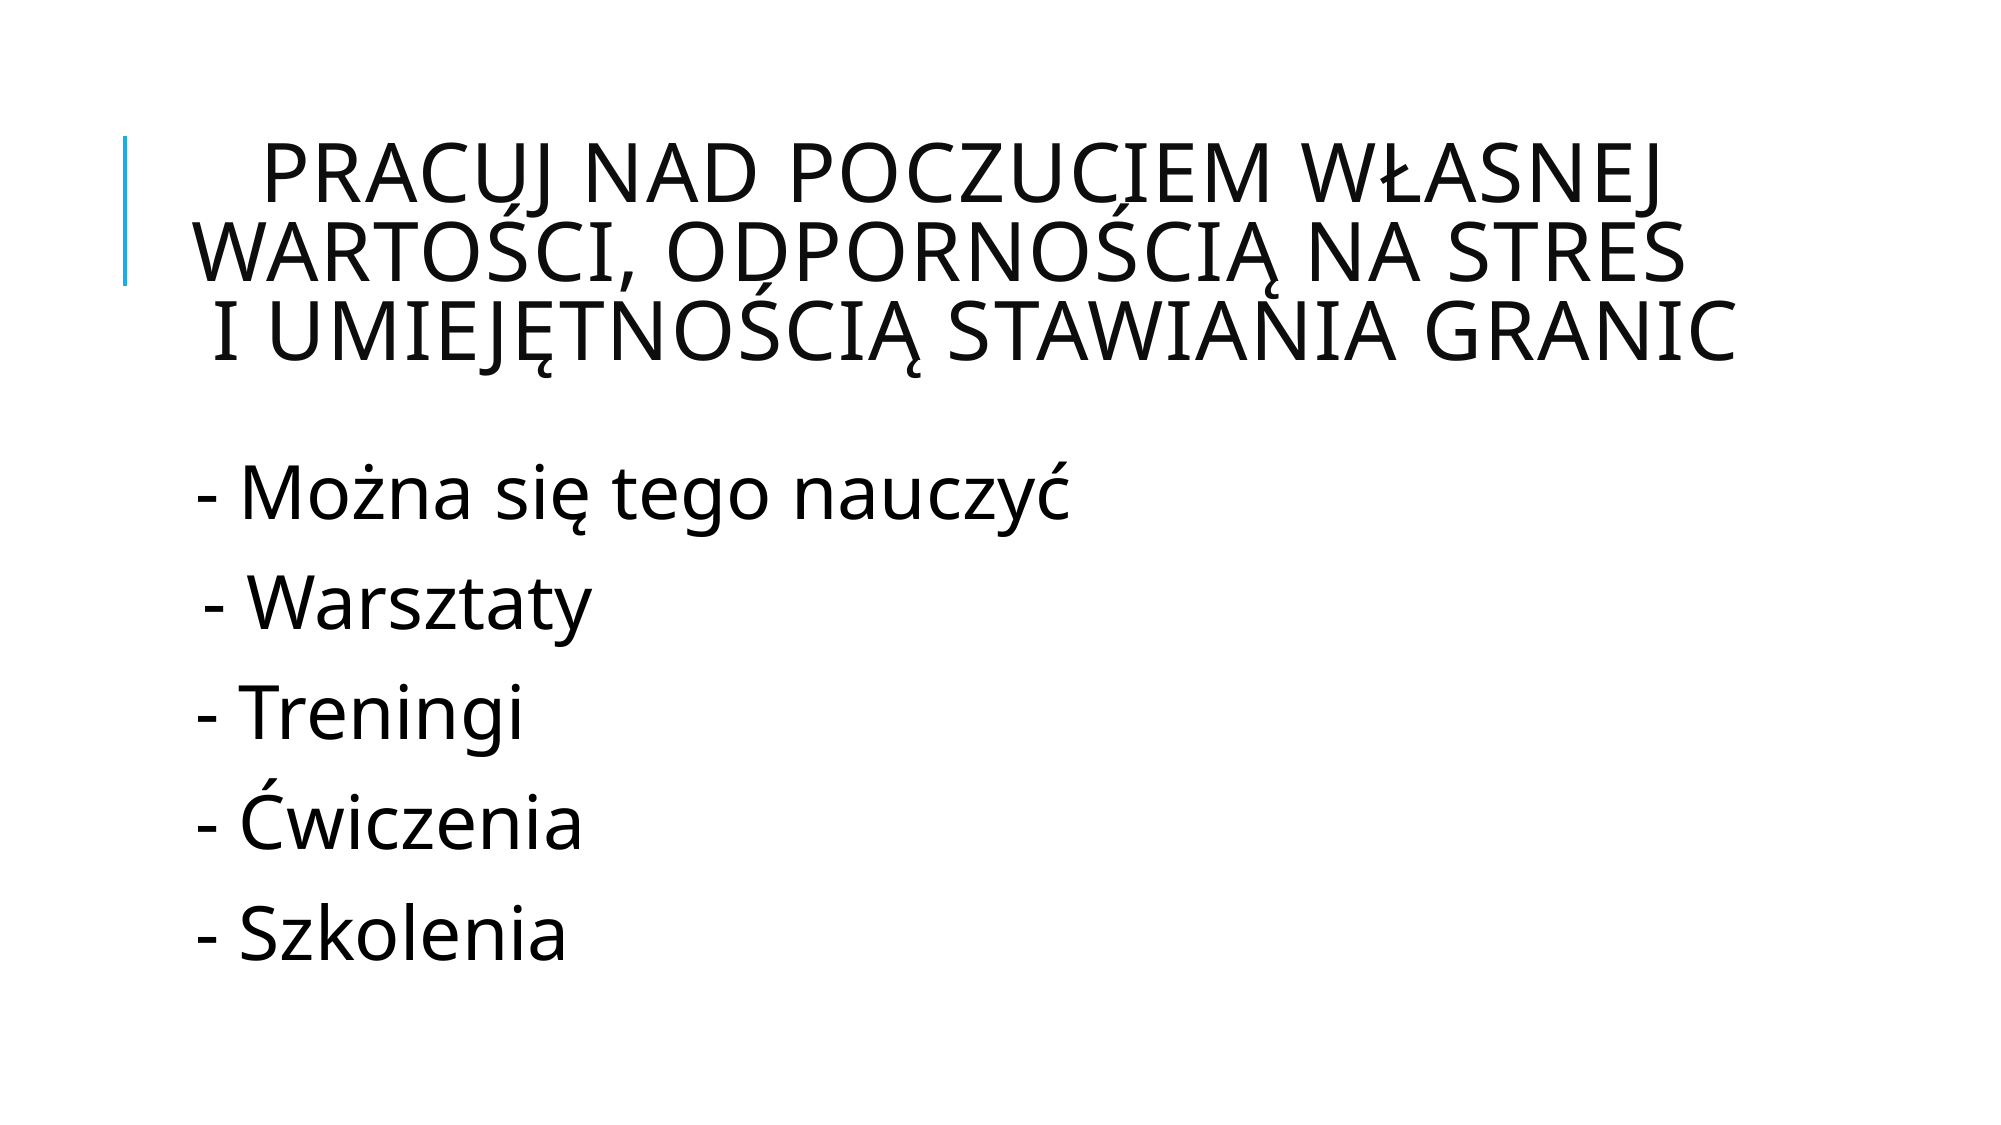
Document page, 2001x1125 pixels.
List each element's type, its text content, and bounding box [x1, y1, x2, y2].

list - Można się tego nauczyć - Warsztaty - Treningi - Ćwiczenia - Szkolenia [168, 447, 1763, 1035]
title Pracuj nad poczuciem własnej wartości, odpornością na stres i umiejętnością stawiania granic [168, 96, 1763, 420]
